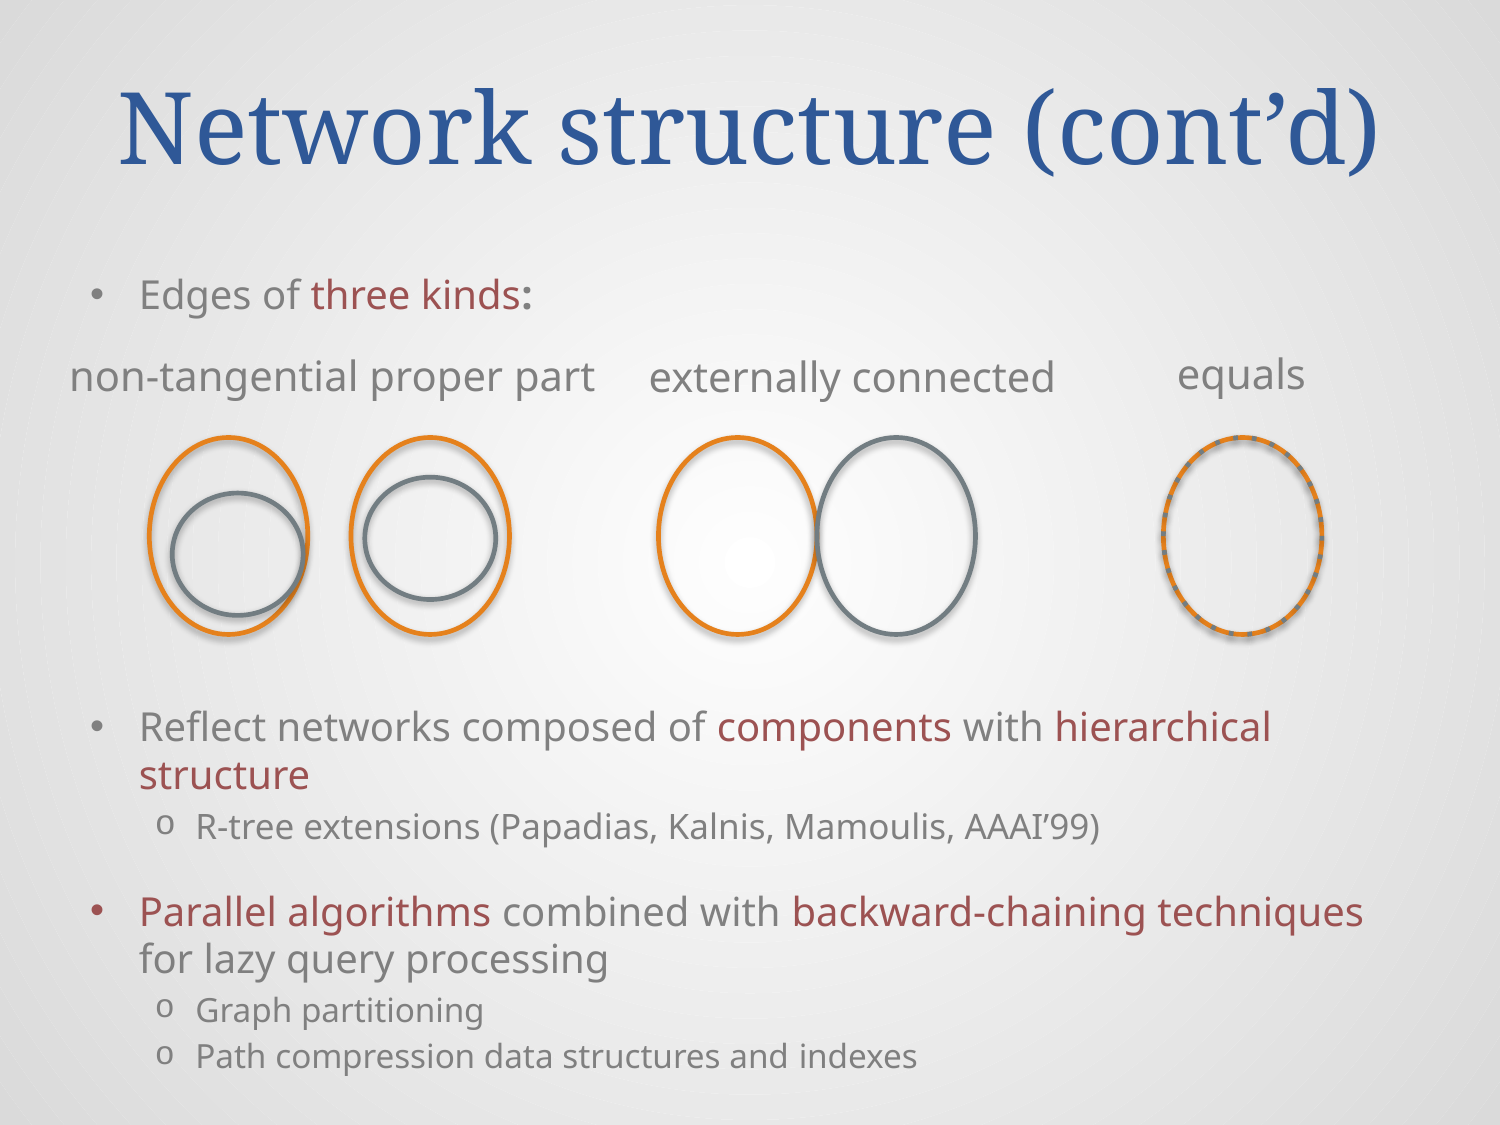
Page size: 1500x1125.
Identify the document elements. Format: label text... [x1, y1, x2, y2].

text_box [0, 341, 612, 635]
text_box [1086, 339, 1331, 635]
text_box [615, 342, 1078, 635]
title Network structure (cont’d) [75, 70, 1425, 193]
list Edges of three kinds: Reflect networks composed of components with hierarchical structure R-tree extensions (Papadias, Kalnis, Mamoulis, AAAI’99) Parallel algorithms combined with backward-chaining techniques for lazy query processing Graph partitioning Path compression data structures and indexes [75, 262, 1425, 1084]
